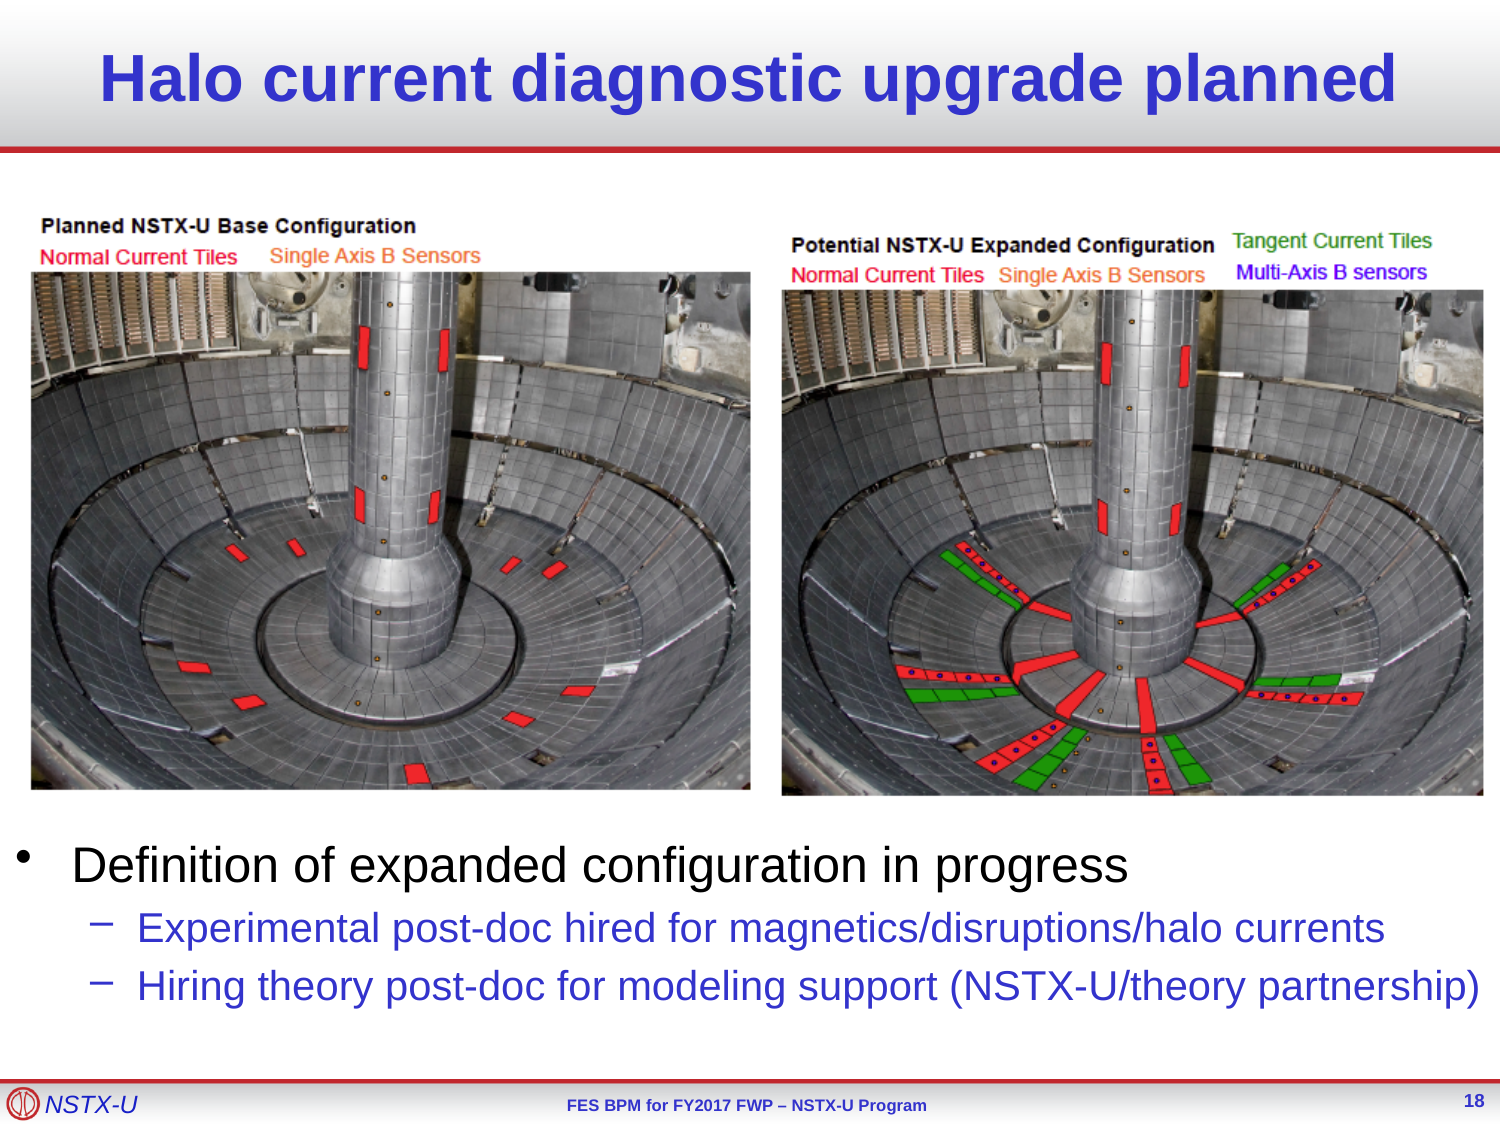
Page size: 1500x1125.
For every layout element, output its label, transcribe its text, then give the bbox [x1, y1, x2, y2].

list Definition of expanded configuration in progress Experimental post-doc hired for magnetics/disruptions/halo currents Hiring theory post-doc for modeling support (NSTX-U/theory partnership) [0, 824, 1500, 1038]
picture [0, 199, 1500, 811]
title Halo current diagnostic upgrade planned [0, 0, 1500, 151]
slide_number 18 [1374, 1087, 1500, 1113]
picture [0, 1079, 1500, 1125]
